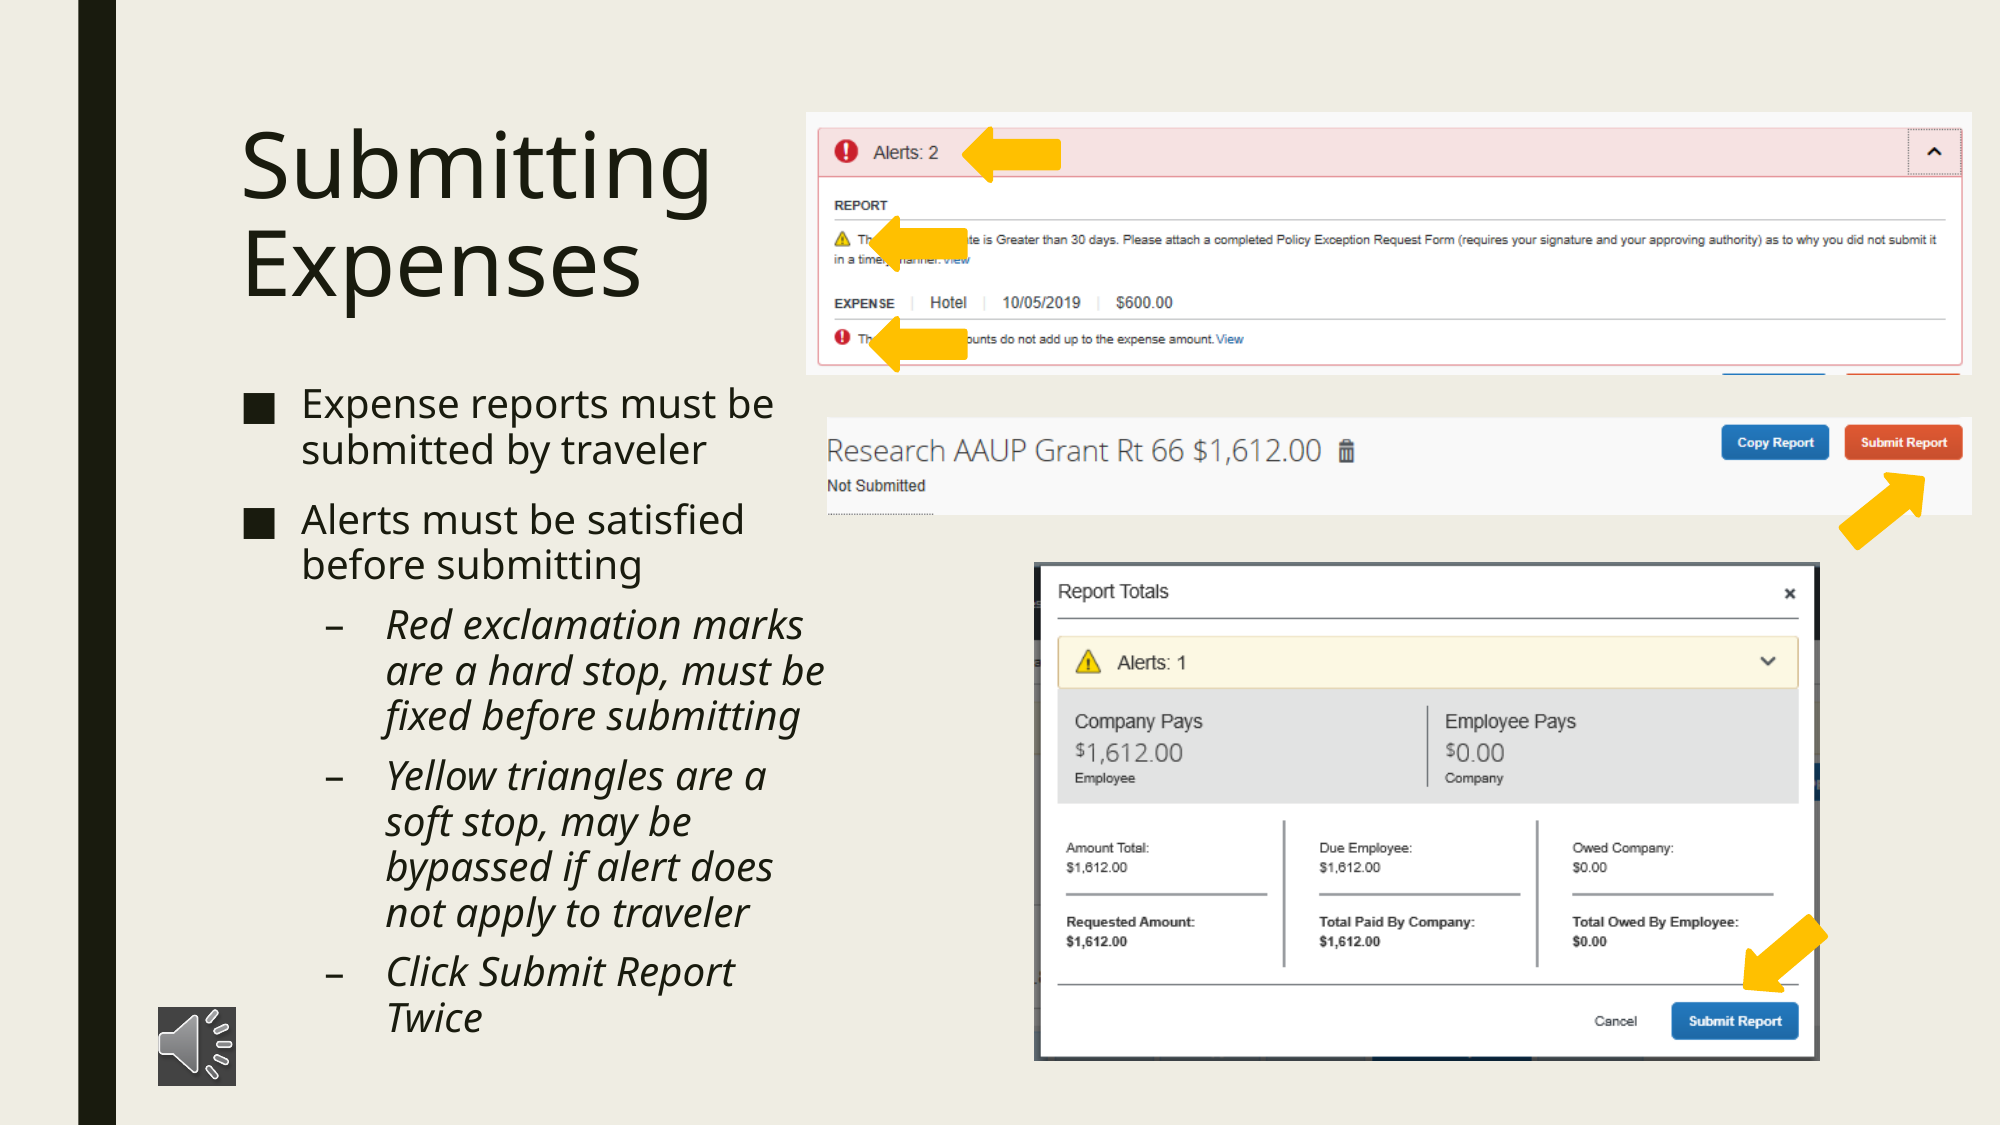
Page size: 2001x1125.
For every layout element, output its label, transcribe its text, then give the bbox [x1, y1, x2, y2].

list Expense reports must be submitted by traveler Alerts must be satisfied before submitting Red exclamation marks are a hard stop, must be fixed before submitting Yellow triangles are a soft stop, may be bypassed if alert does not apply to traveler Click Submit Report Twice [225, 375, 849, 1061]
text_box [1820, 925, 1829, 945]
picture [1034, 562, 1820, 1061]
text_box [1838, 515, 1903, 551]
title Submitting Expenses [225, 112, 764, 357]
picture [806, 112, 1972, 375]
picture [157, 1006, 238, 1087]
picture [827, 417, 1972, 515]
